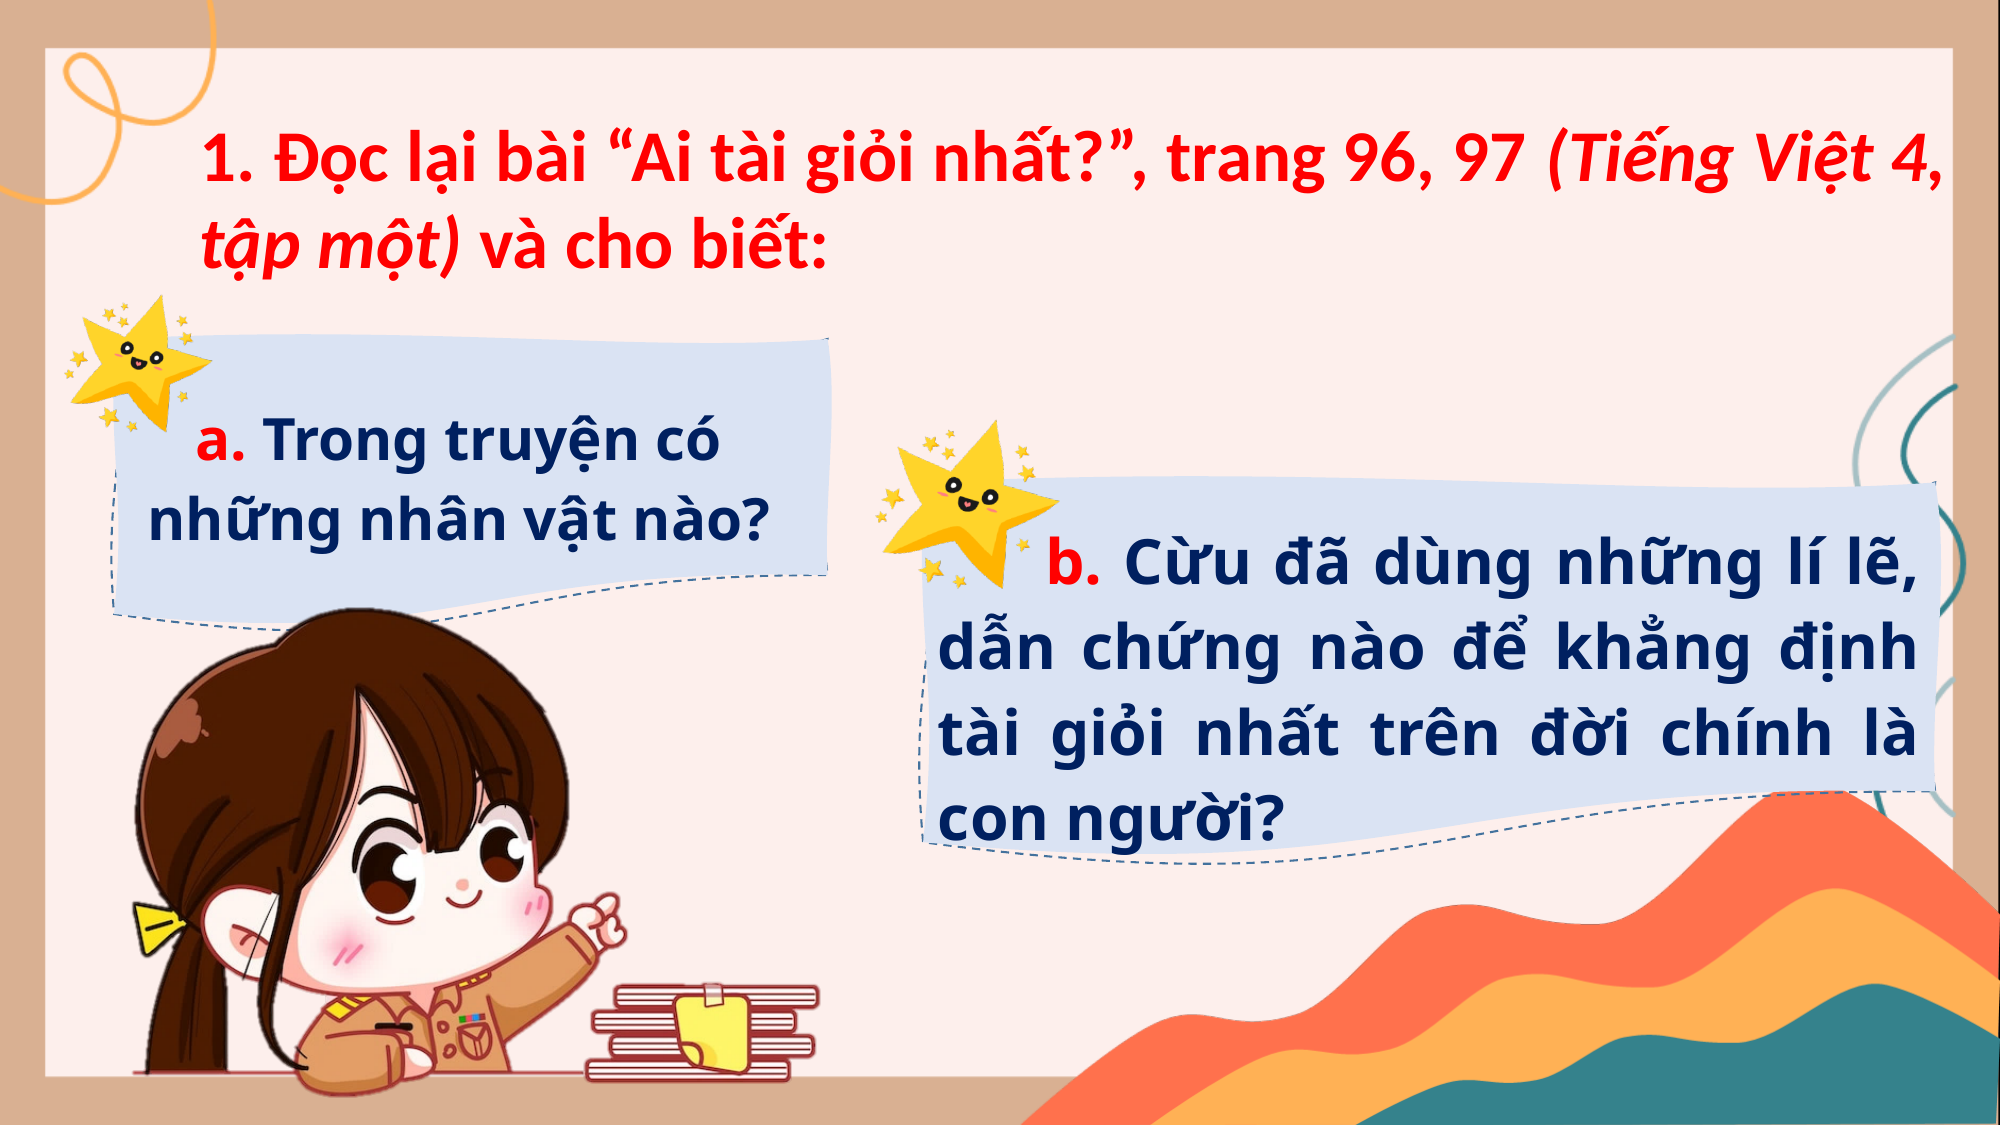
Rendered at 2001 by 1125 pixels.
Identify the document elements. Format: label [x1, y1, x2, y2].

text_box [854, 412, 1936, 868]
picture [0, 0, 2000, 1125]
text_box [47, 289, 828, 634]
